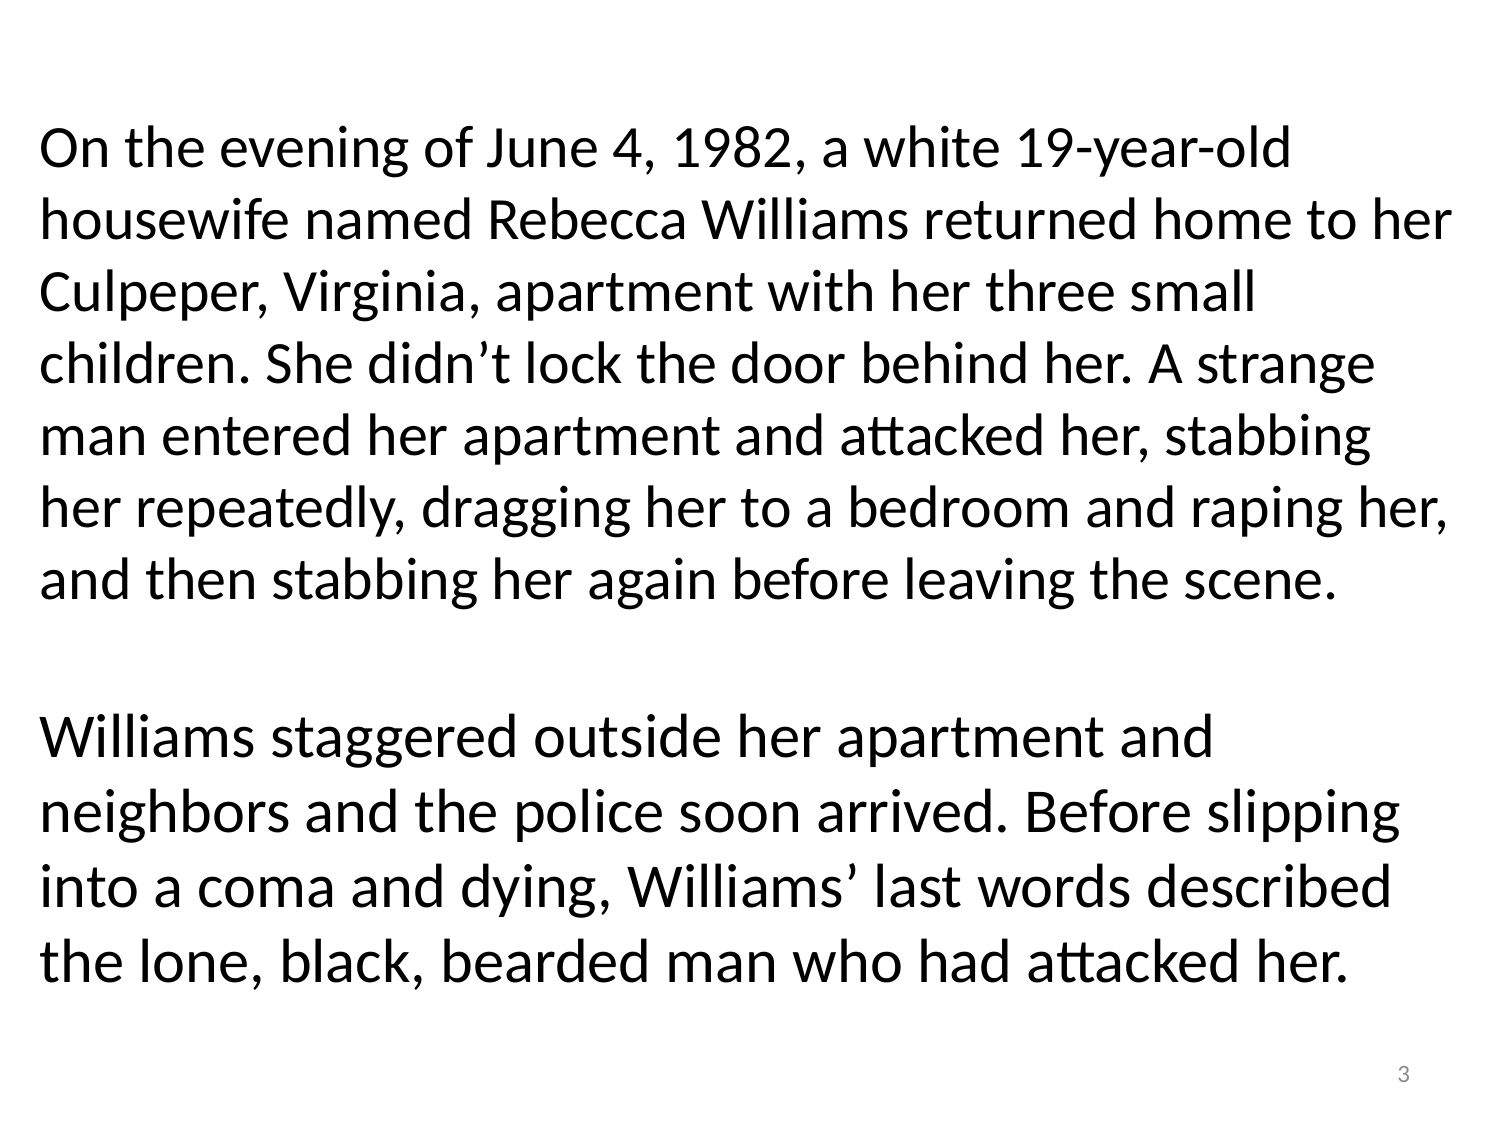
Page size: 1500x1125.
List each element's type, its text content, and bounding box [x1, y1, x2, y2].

text_box Williams staggered outside her apartment and neighbors and the police soon arrived. Before slipping into a coma and dying, Williams’ last words described the lone, black, bearded man who had attacked her. [24, 687, 1452, 1002]
list On the evening of June 4, 1982, a white 19-year-old housewife named Rebecca Williams returned home to her Culpeper, Virginia, apartment with her three small children. She didn’t lock the door behind her. A strange man entered her apartment and attacked her, stabbing her repeatedly, dragging her to a bedroom and raping her, and then stabbing her again before leaving the scene. [24, 99, 1477, 688]
slide_number 3 [1074, 1042, 1425, 1103]
